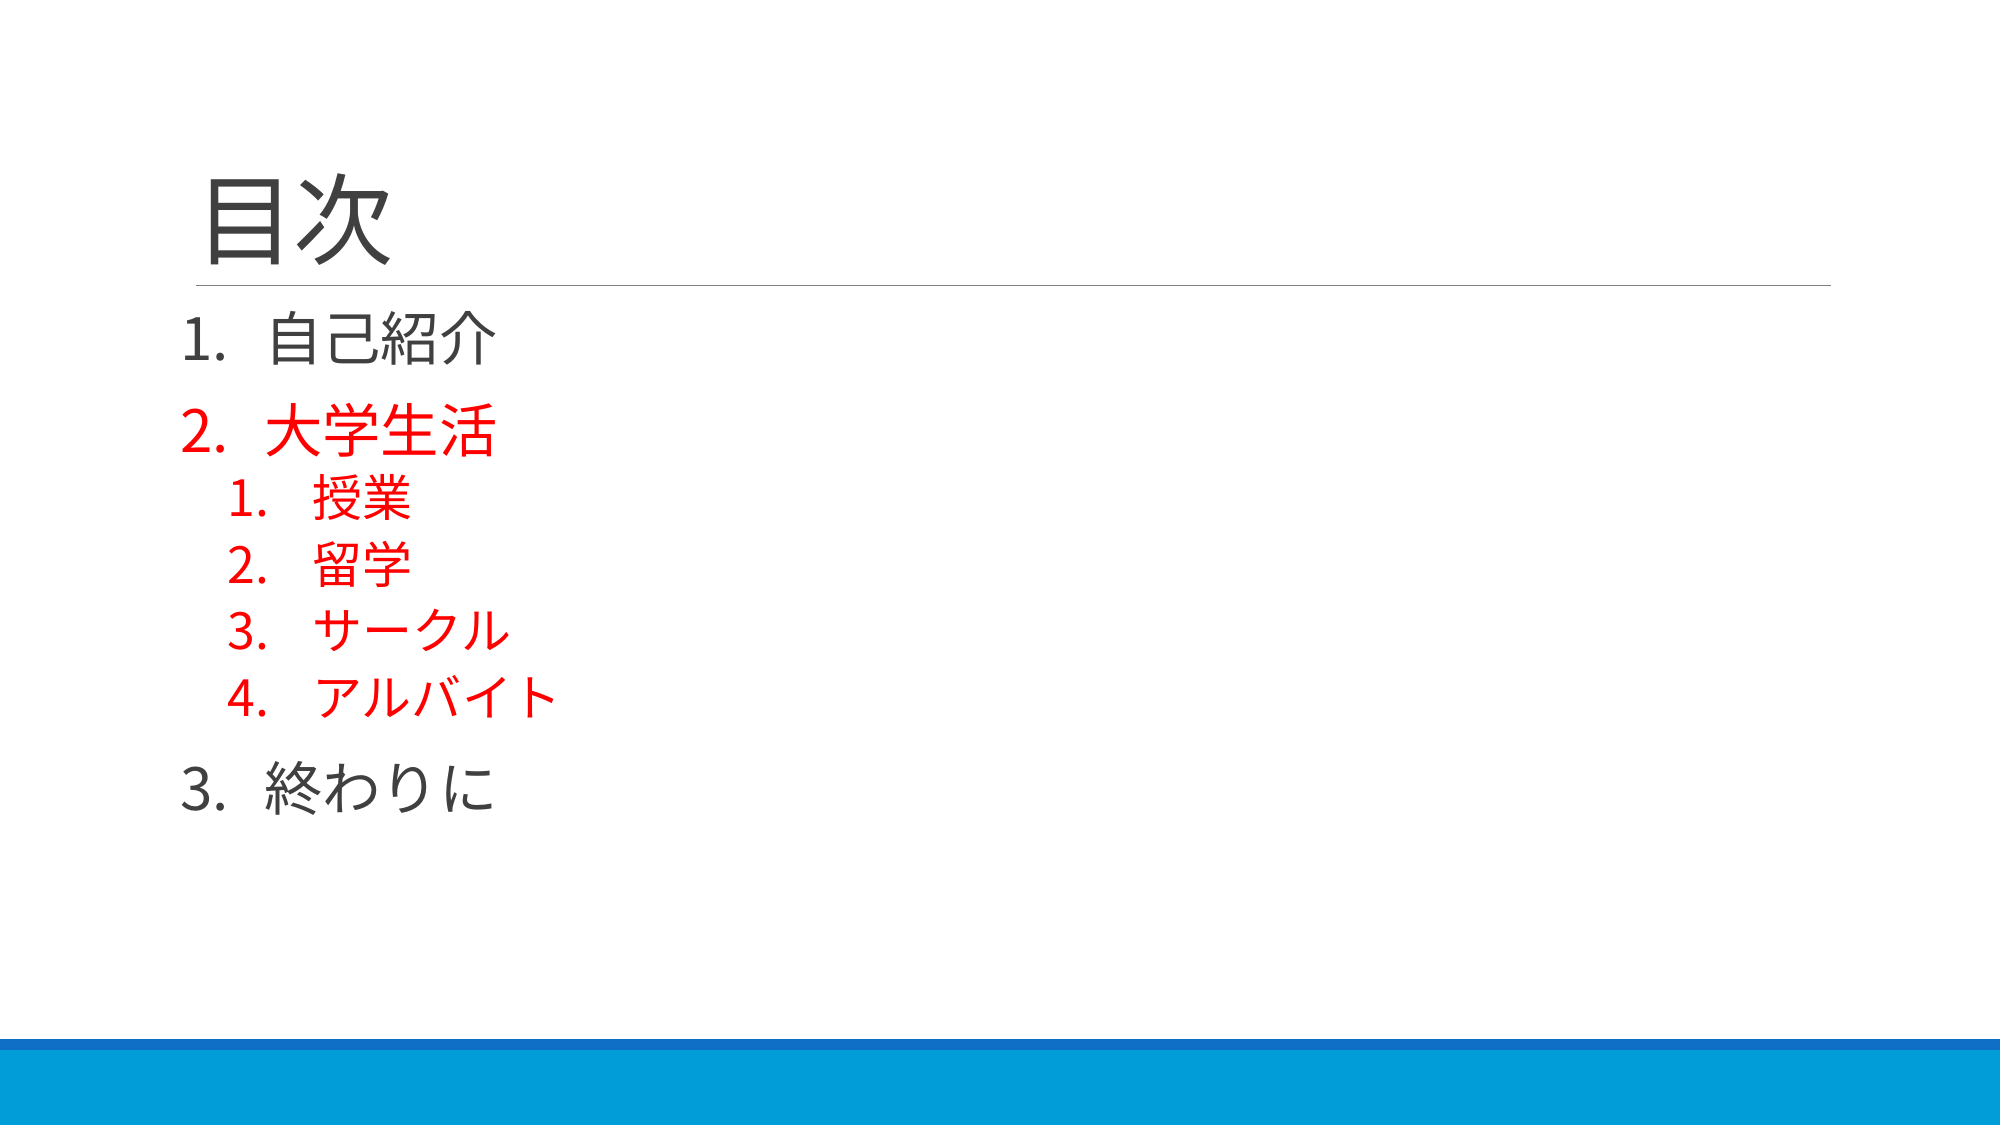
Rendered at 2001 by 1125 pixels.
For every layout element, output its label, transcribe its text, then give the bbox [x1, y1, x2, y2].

title 目次 [180, 47, 1830, 285]
list 自己紹介 大学生活 授業 留学 サークル アルバイト 終わりに [180, 302, 1830, 963]
